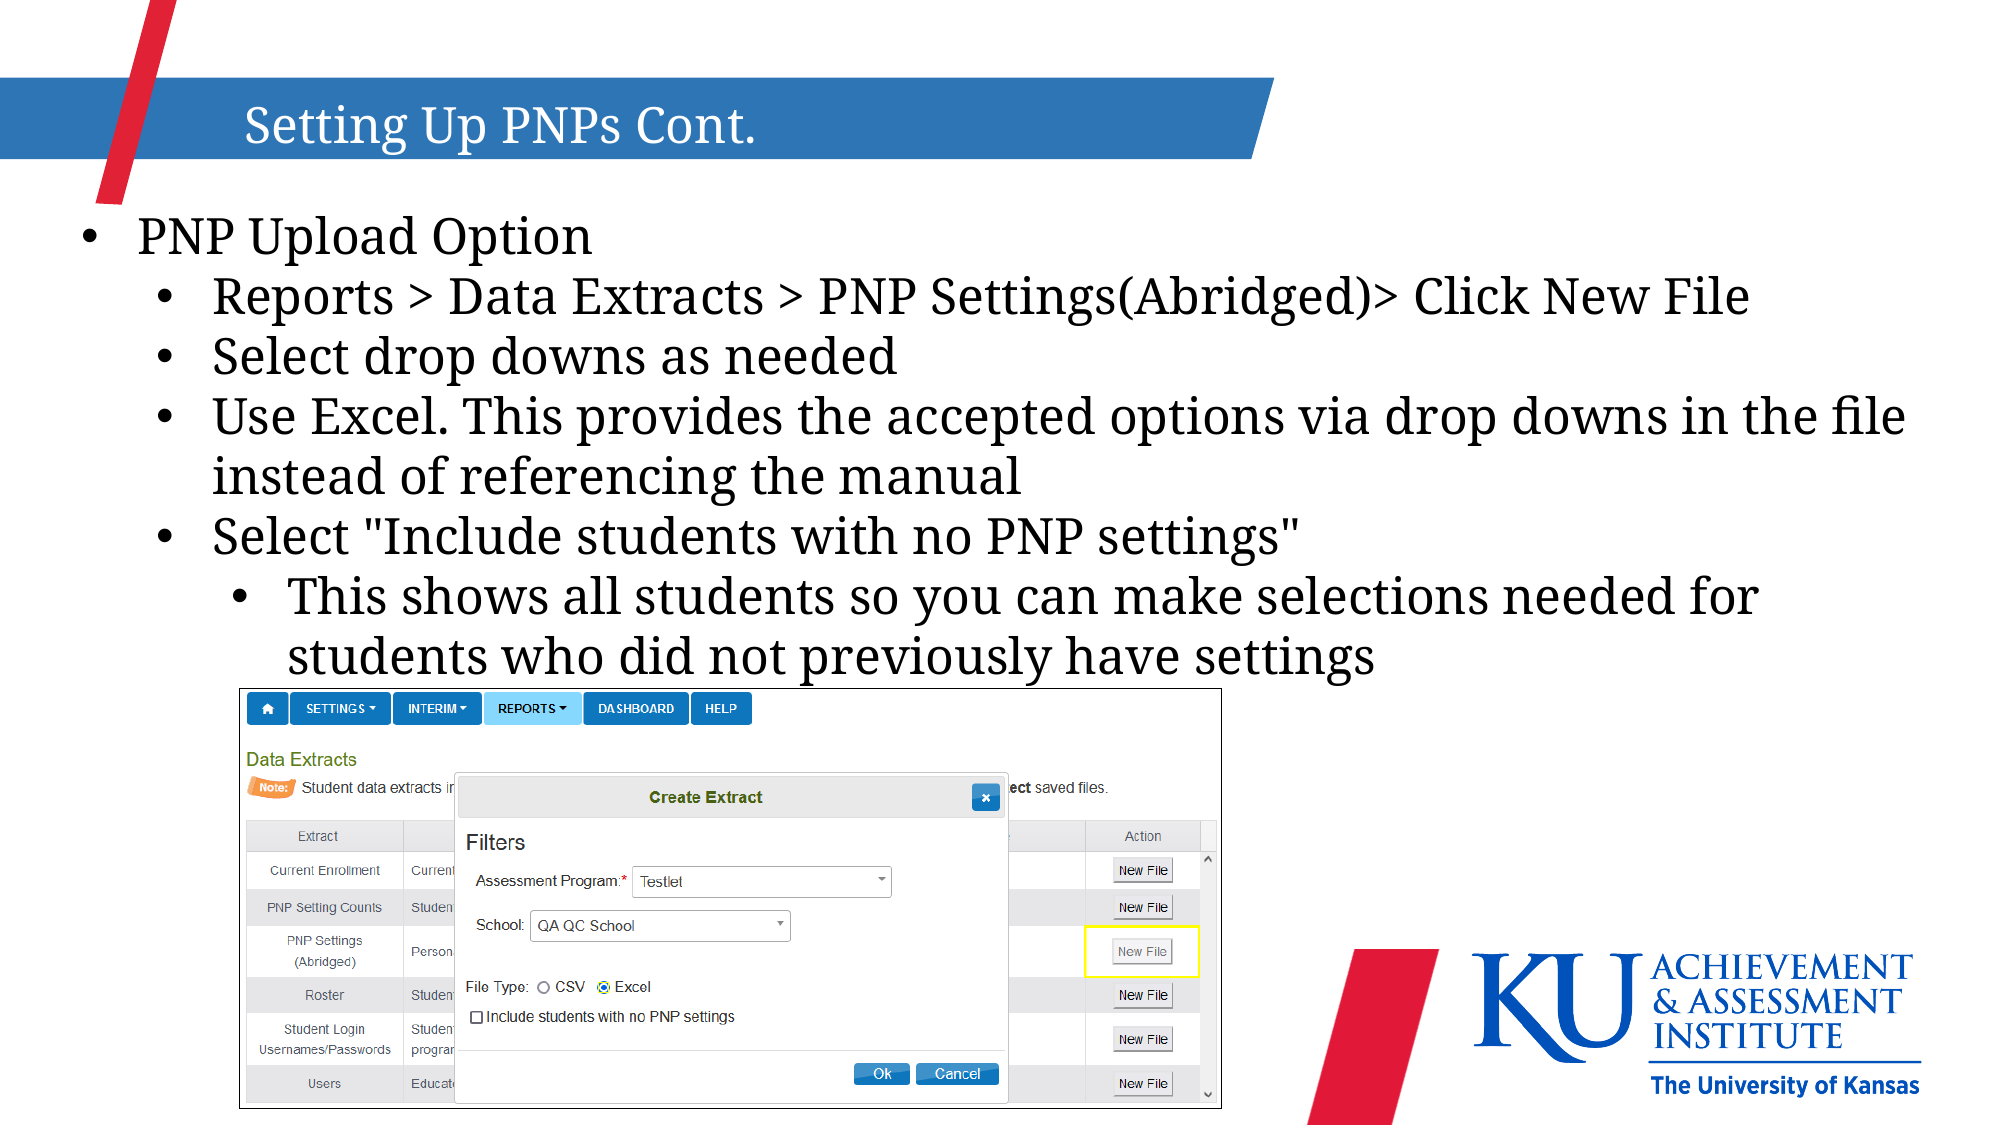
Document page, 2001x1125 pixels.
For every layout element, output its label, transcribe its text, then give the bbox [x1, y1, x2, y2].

picture [239, 687, 1922, 1125]
text_box PNP Upload Option Reports > Data Extracts > PNP Settings(Abridged)> Click New File Select drop downs as needed Use Excel. This provides the accepted options via drop downs in the file instead of referencing the manual Select "Include students with no PNP settings" This shows all students so you can make selections needed for students who did not previously have settings [65, 197, 1960, 813]
text_box Setting Up PNPs Cont. [229, 85, 1233, 161]
